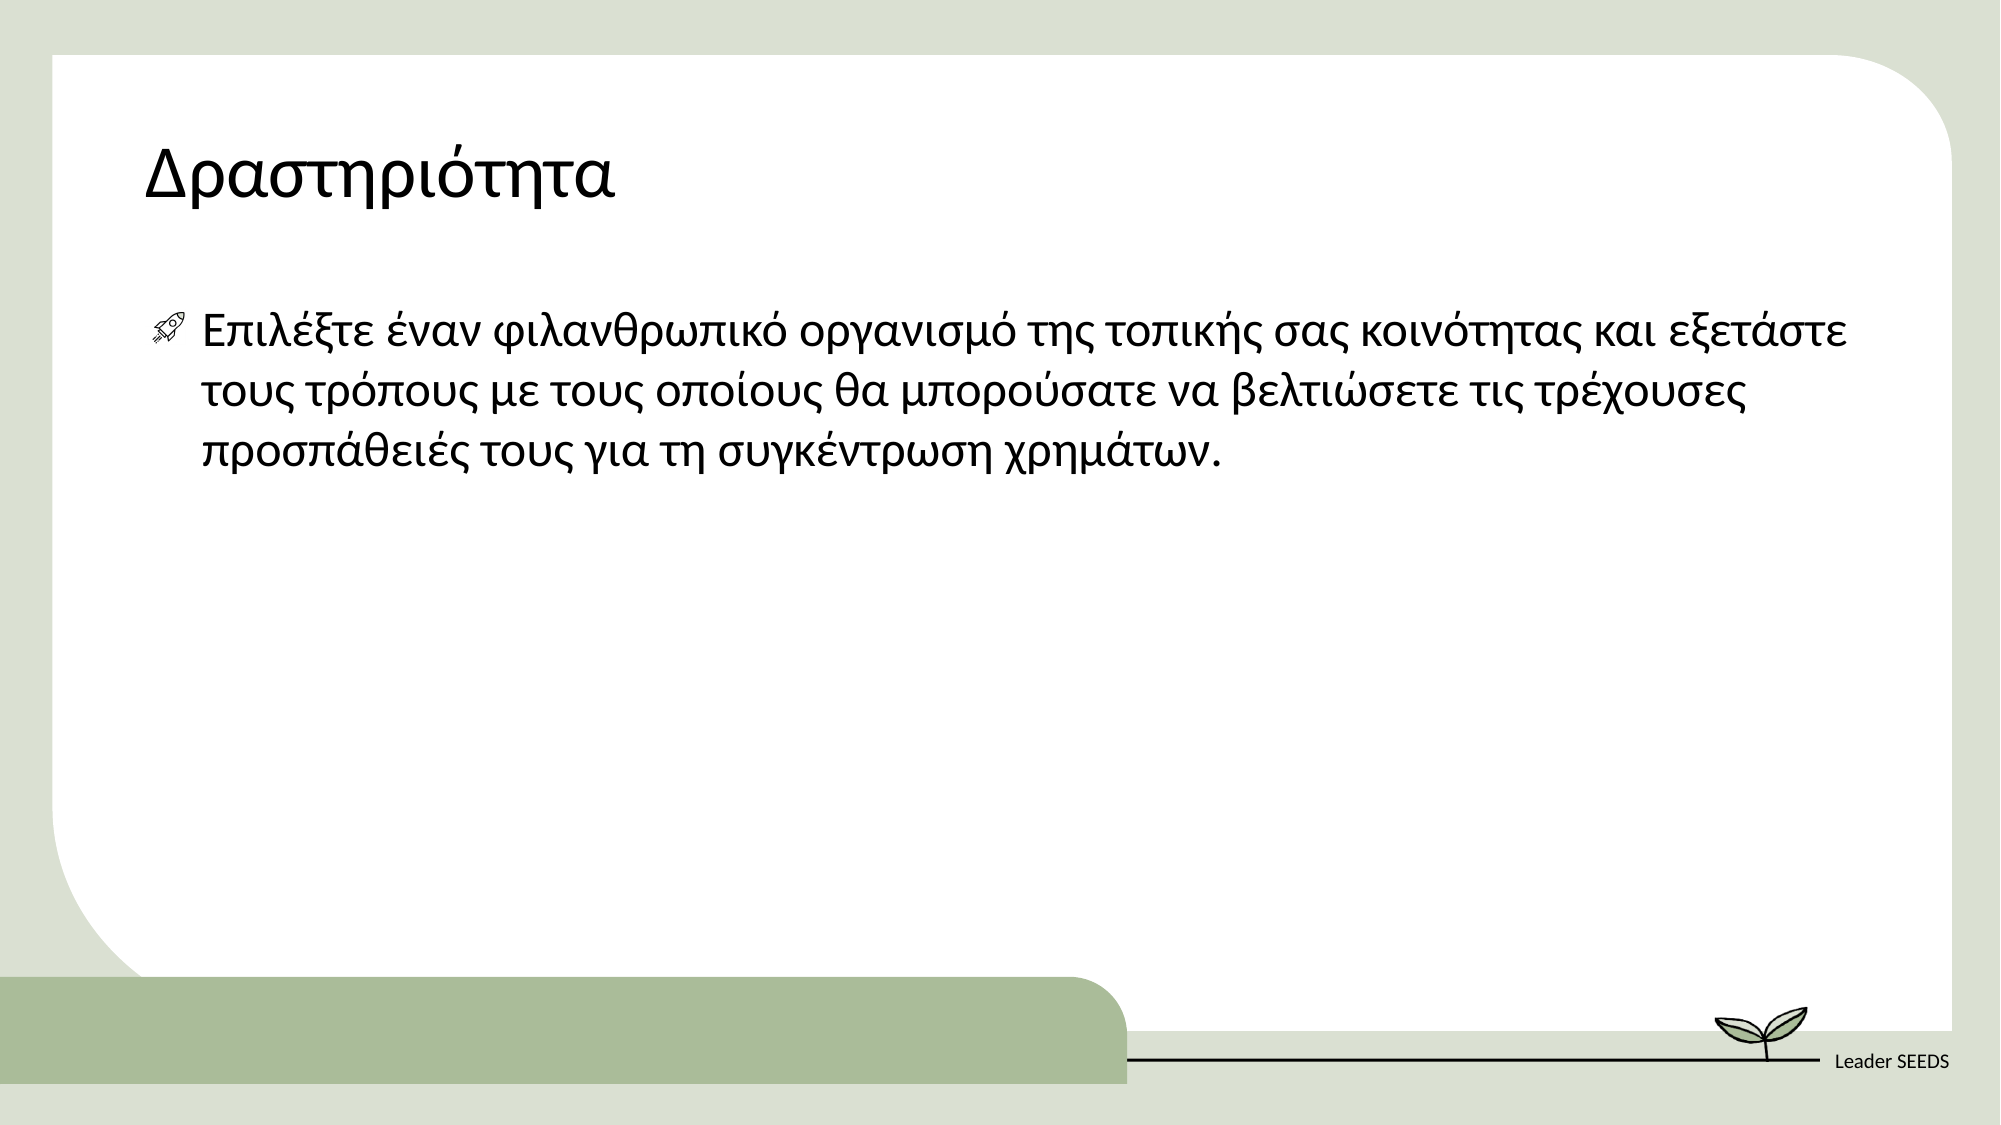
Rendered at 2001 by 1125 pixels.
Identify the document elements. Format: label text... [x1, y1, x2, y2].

list Eπιλέξτε έναν φιλανθρωπικό οργανισμό της τοπικής σας κοινότητας και εξετάστε τους τρόπους με τους οποίους θα μπορούσατε να βελτιώσετε τις τρέχουσες προσπάθειές τους για τη συγκέντρωση χρημάτων. [130, 289, 1869, 968]
picture [145, 309, 186, 345]
list Δραστηριότητα [130, 124, 1869, 257]
